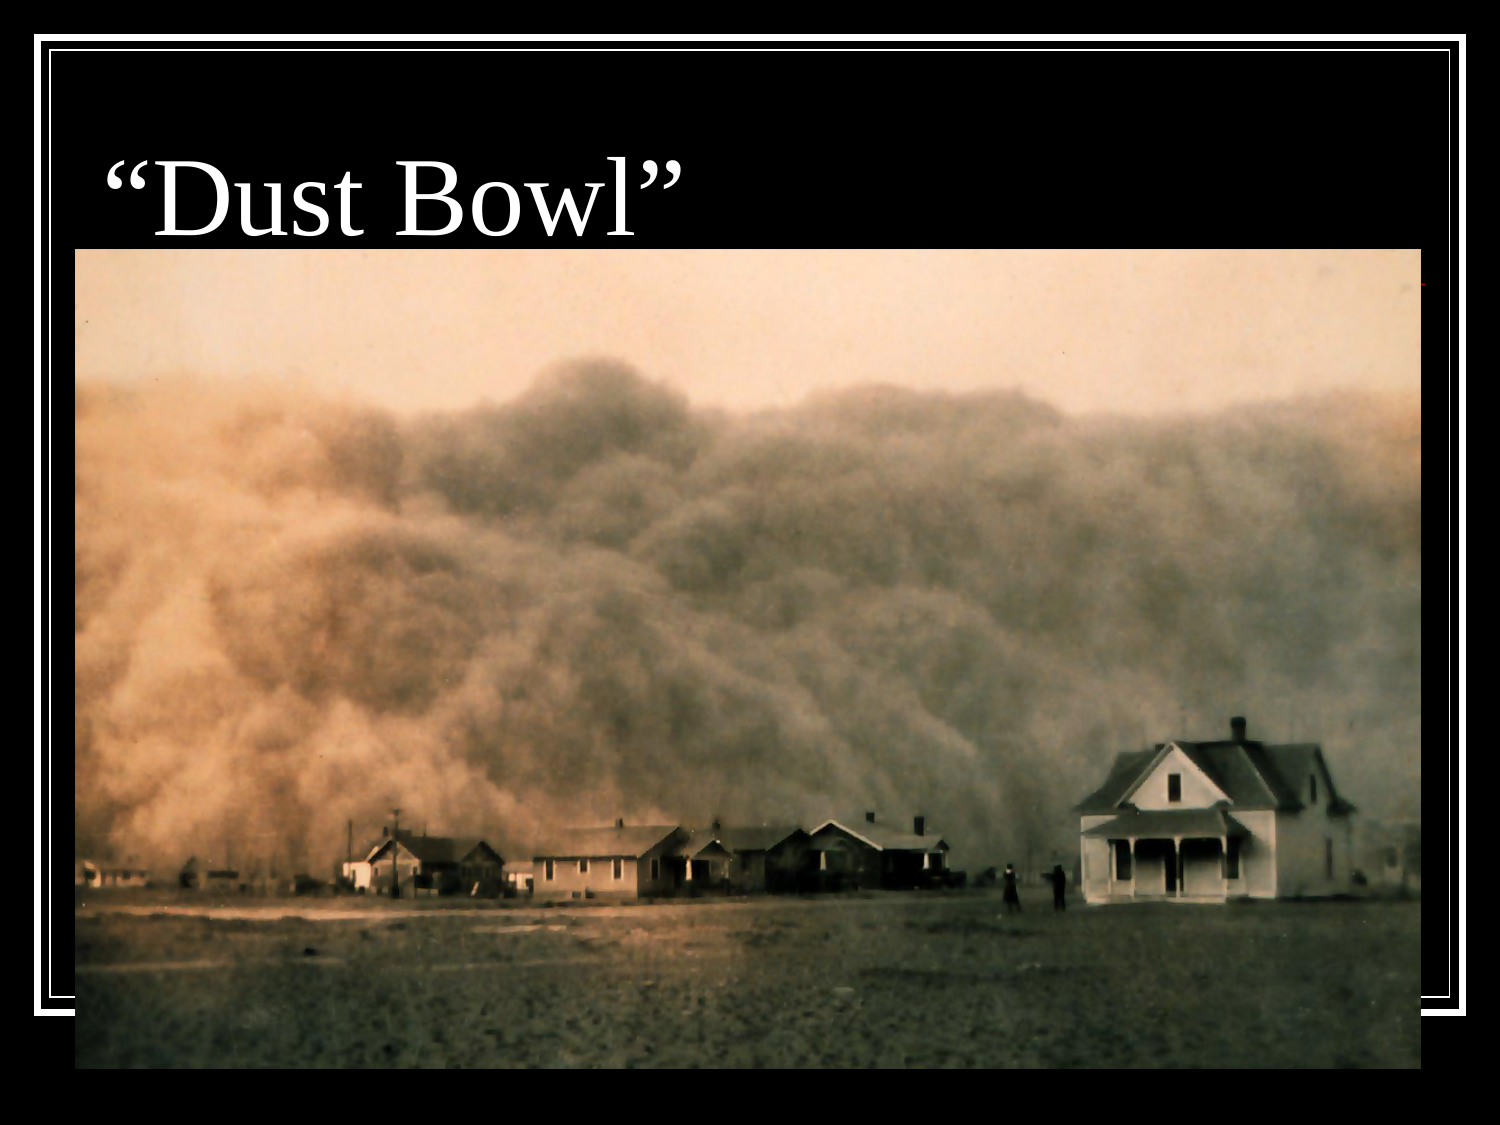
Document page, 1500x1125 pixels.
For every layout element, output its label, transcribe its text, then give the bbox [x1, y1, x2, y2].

title “Dust Bowl” [87, 77, 1426, 266]
picture [74, 249, 1421, 1069]
